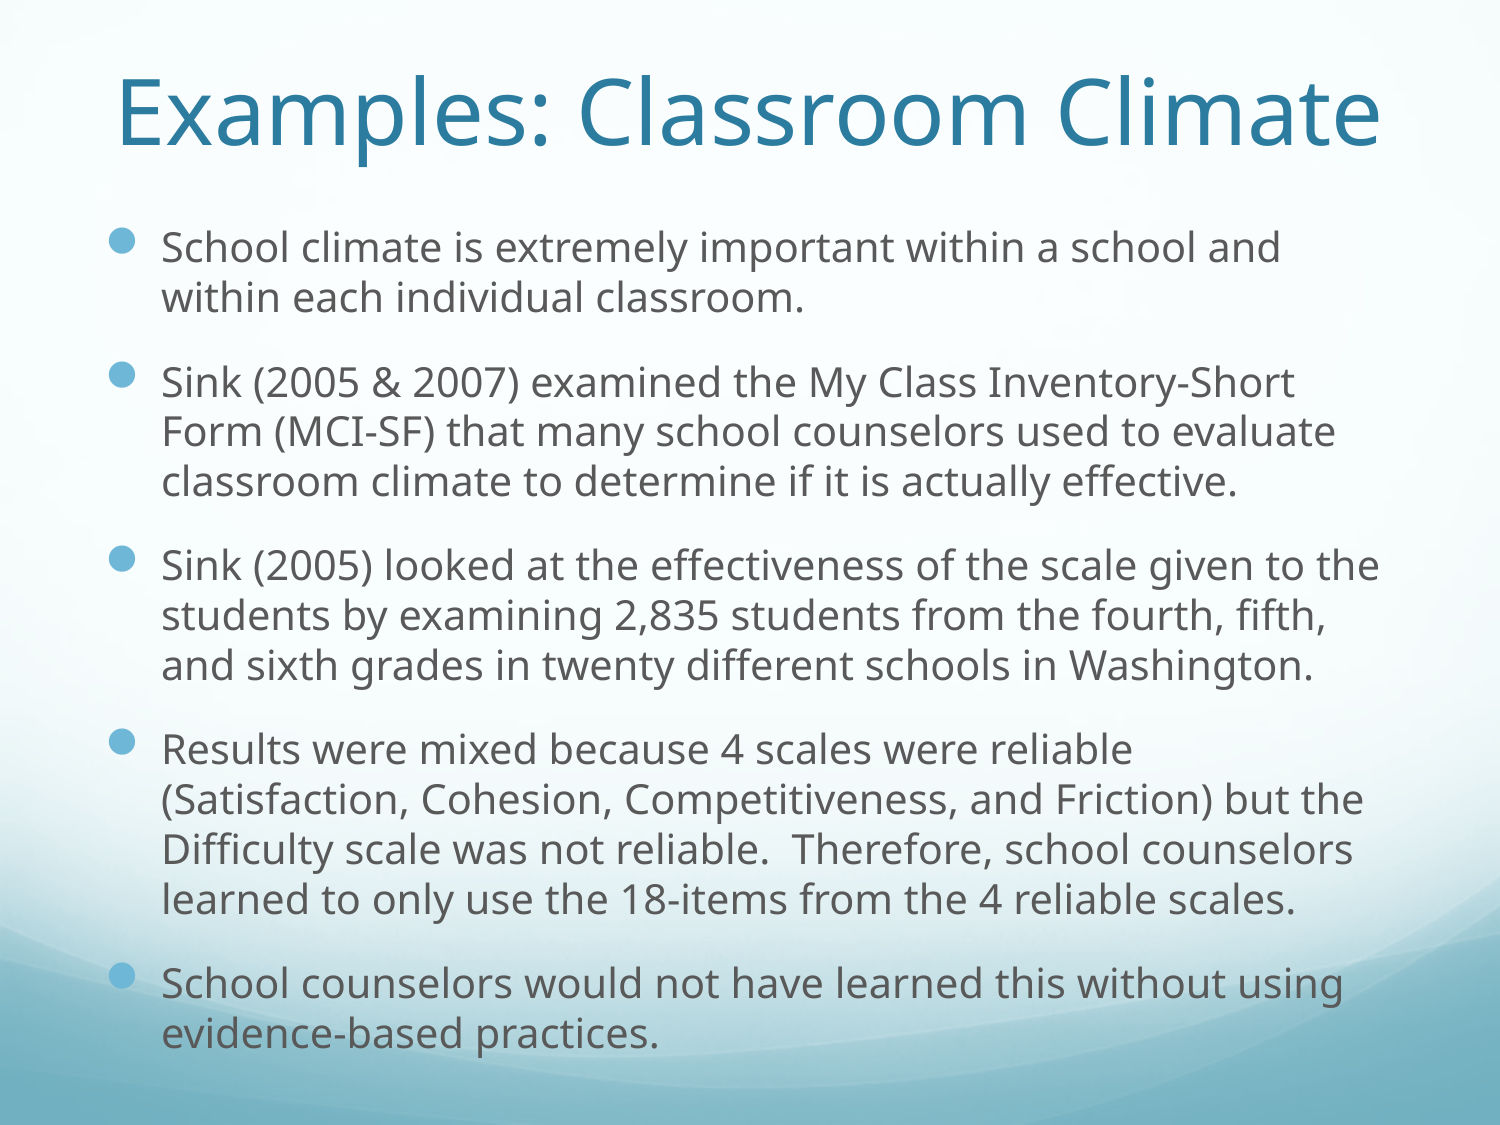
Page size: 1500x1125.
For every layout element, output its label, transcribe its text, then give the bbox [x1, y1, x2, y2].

title Examples: Classroom Climate [90, 39, 1410, 172]
list School climate is extremely important within a school and within each individual classroom. Sink (2005 & 2007) examined the My Class Inventory-Short Form (MCI-SF) that many school counselors used to evaluate classroom climate to determine if it is actually effective. Sink (2005) looked at the effectiveness of the scale given to the students by examining 2,835 students from the fourth, fifth, and sixth grades in twenty different schools in Washington. Results were mixed because 4 scales were reliable (Satisfaction, Cohesion, Competitiveness, and Friction) but the Difficulty scale was not reliable. Therefore, school counselors learned to only use the 18-items from the 4 reliable scales. School counselors would not have learned this without using evidence-based practices. [90, 213, 1410, 1081]
